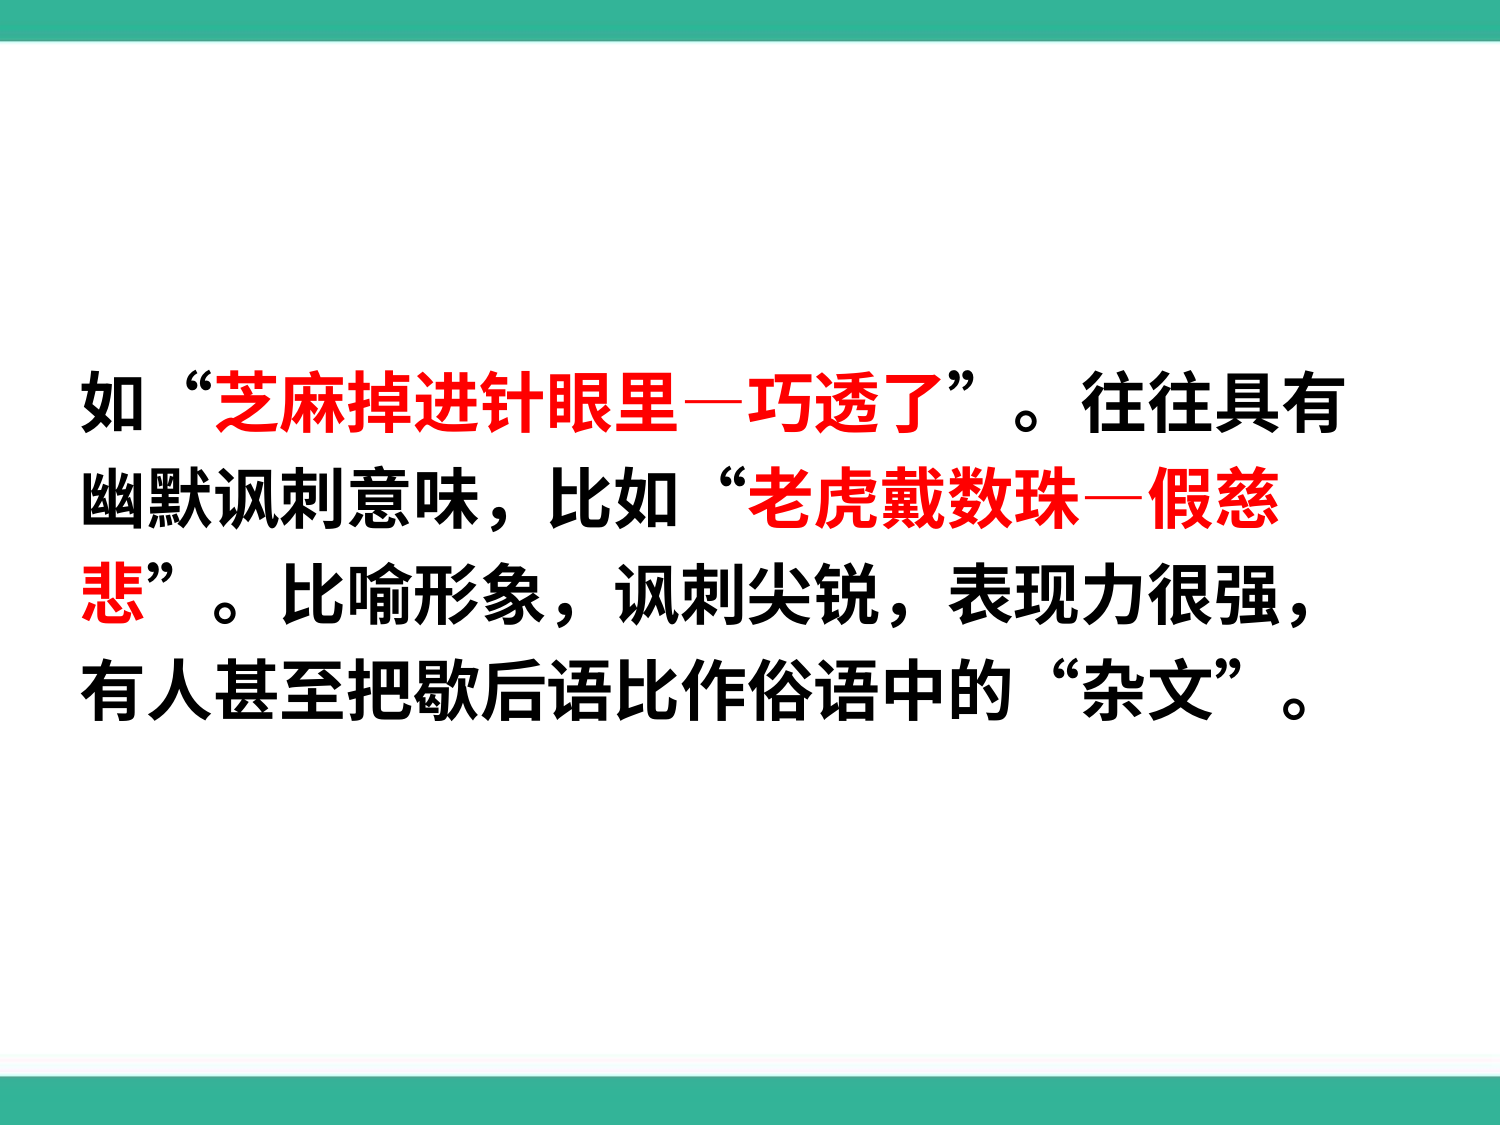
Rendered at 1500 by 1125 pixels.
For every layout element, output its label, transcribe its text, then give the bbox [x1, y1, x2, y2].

picture [0, 0, 1500, 1125]
text_box 如“芝麻掉进针眼里—巧透了”。往往具有幽默讽刺意味，比如“老虎戴数珠—假慈悲”。比喻形象，讽刺尖锐，表现力很强，有人甚至把歇后语比作俗语中的“杂文”。 [64, 337, 1424, 737]
